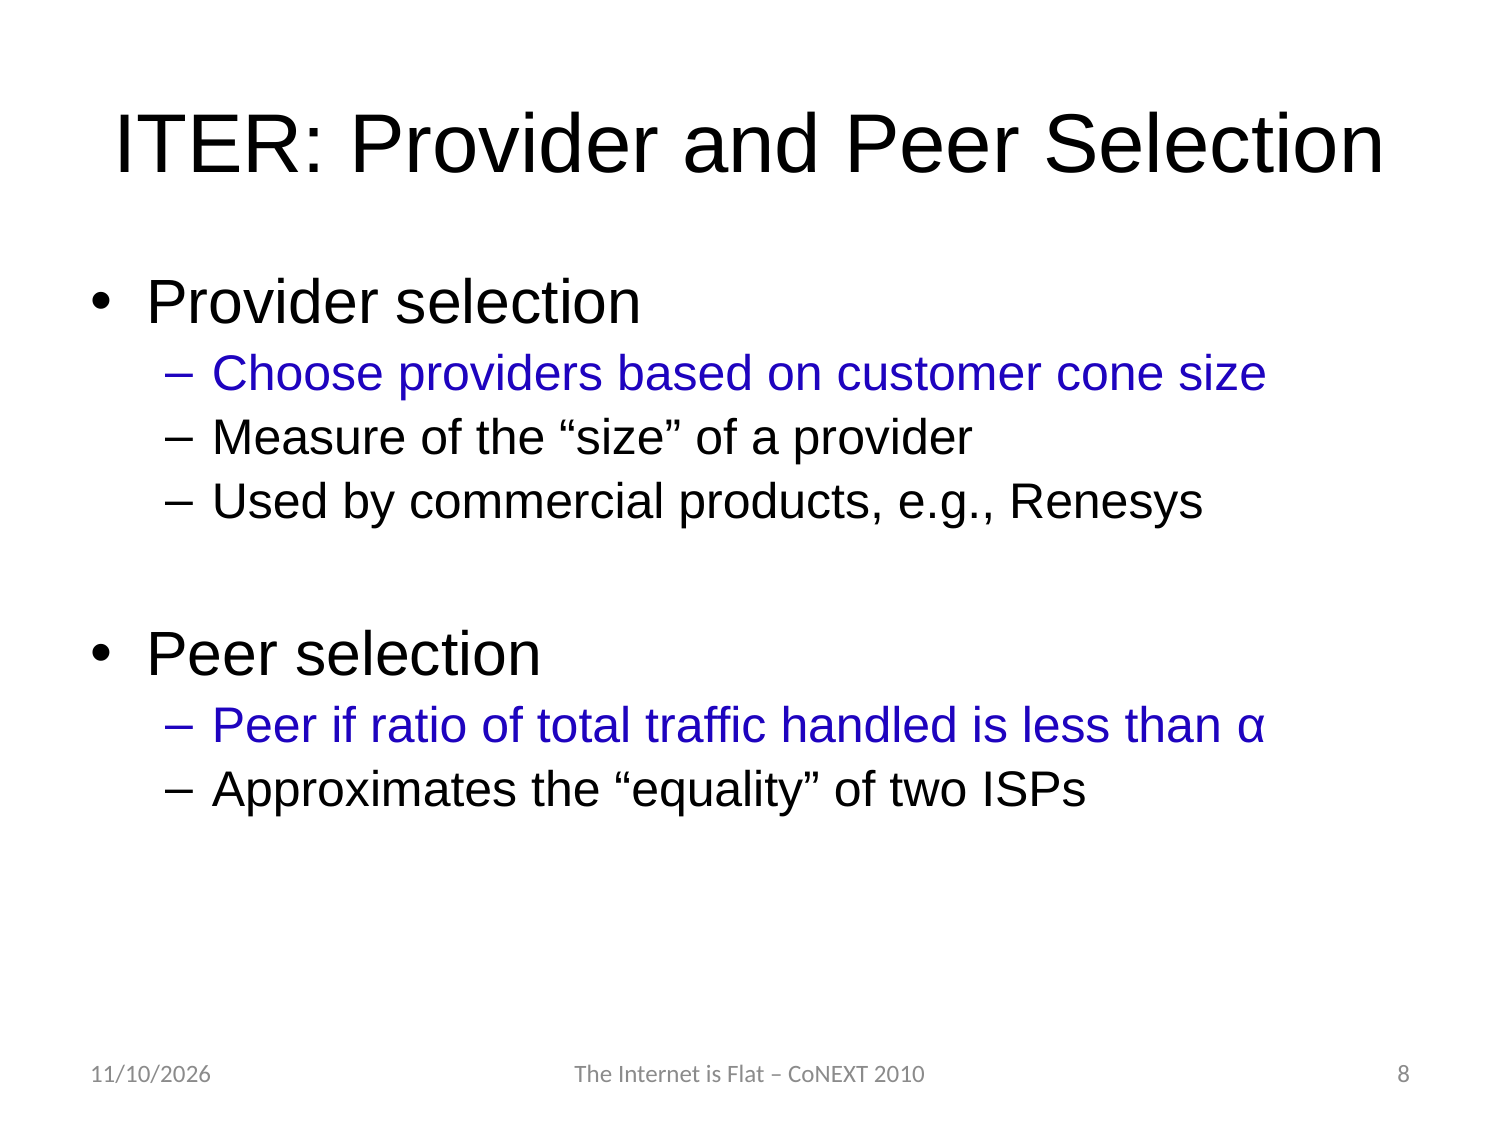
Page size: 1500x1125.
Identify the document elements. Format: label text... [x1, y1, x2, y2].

list Provider selection Choose providers based on customer cone size Measure of the “size” of a provider Used by commercial products, e.g., Renesys Peer selection Peer if ratio of total traffic handled is less than α Approximates the “equality” of two ISPs [74, 262, 1426, 1006]
slide_number 8 [1074, 1042, 1425, 1103]
footer The Internet is Flat – CoNEXT 2010 [512, 1042, 988, 1103]
title ITER: Provider and Peer Selection [74, 44, 1426, 233]
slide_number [75, 1042, 425, 1103]
